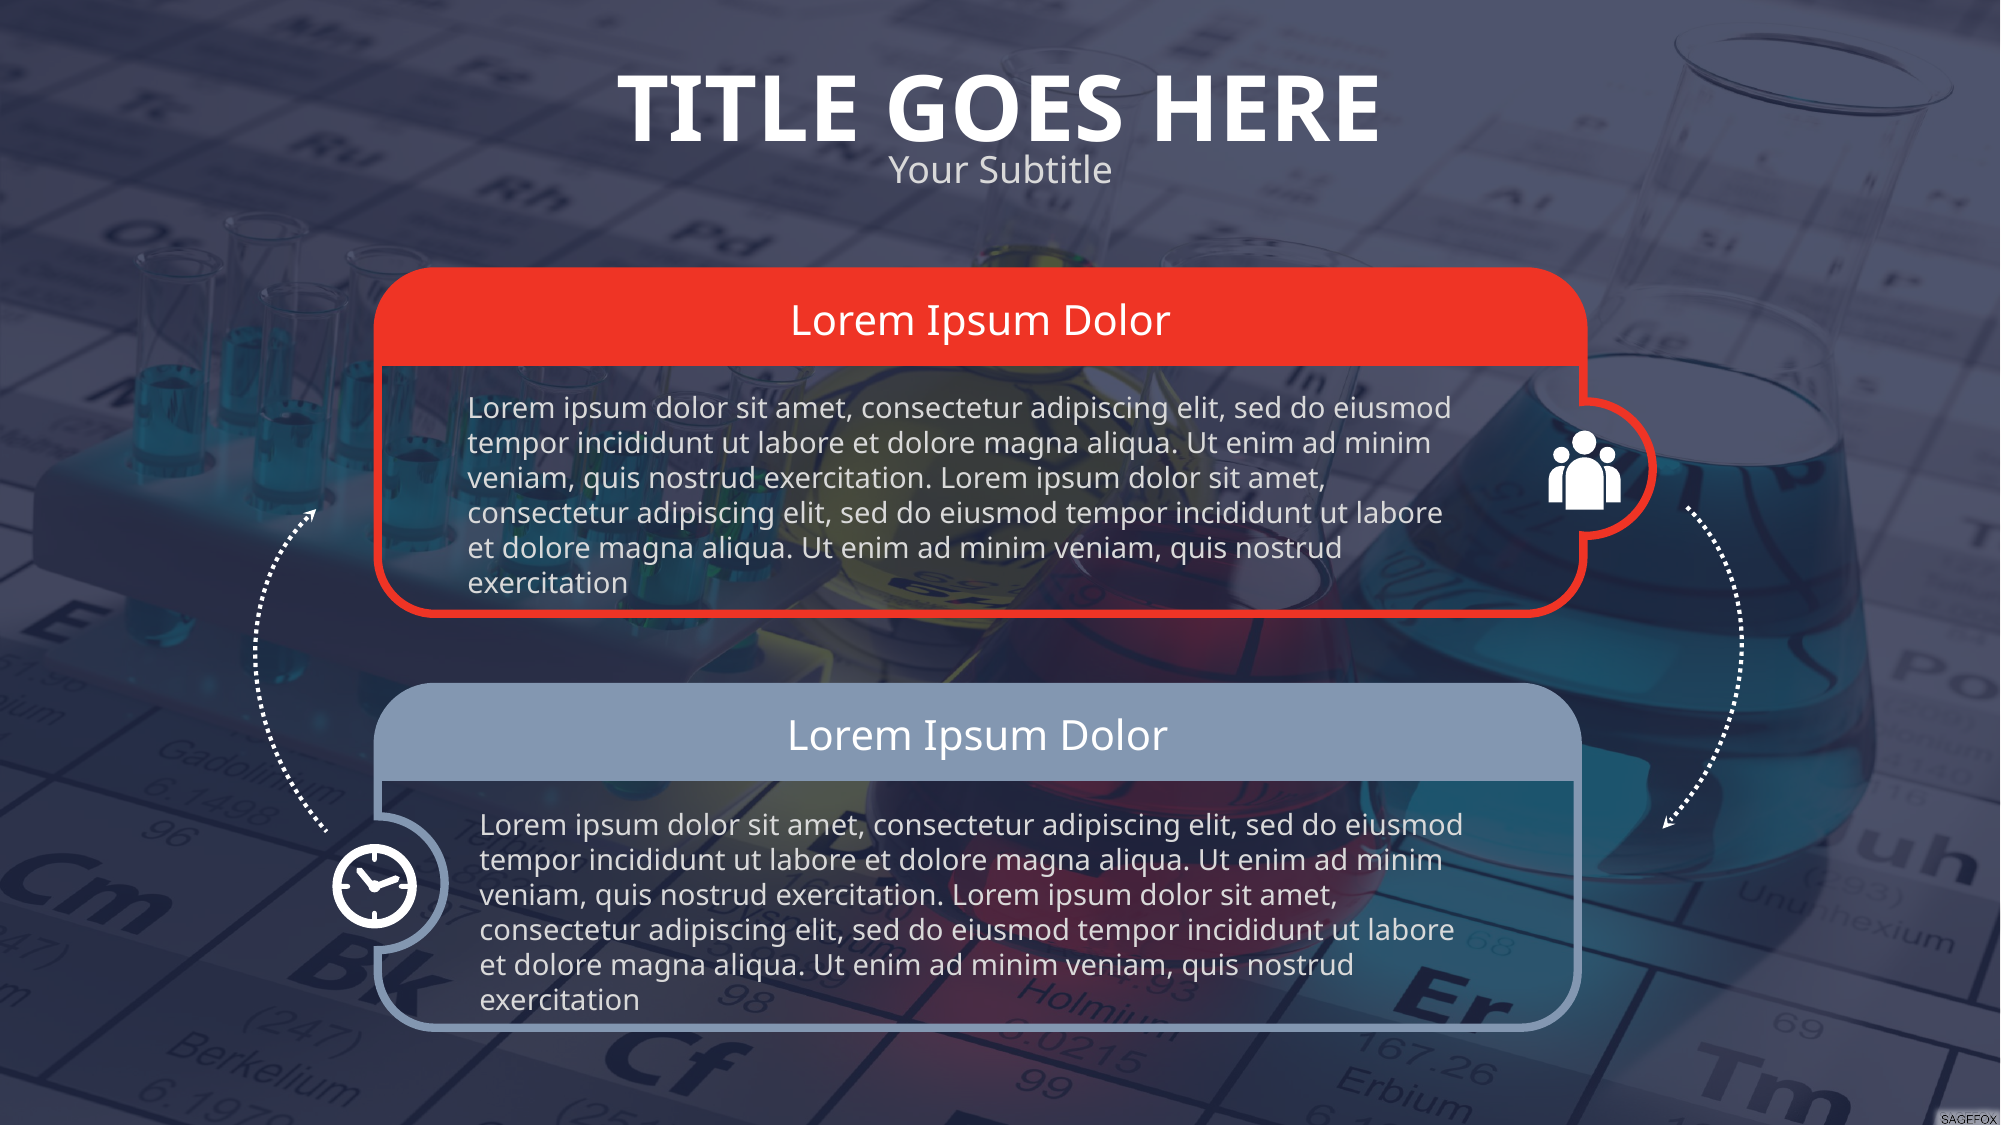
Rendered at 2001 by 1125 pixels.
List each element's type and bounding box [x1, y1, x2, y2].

text_box [1514, 506, 1743, 829]
text_box [377, 271, 1653, 614]
text_box [332, 843, 417, 929]
text_box [254, 509, 475, 832]
text_box [377, 686, 1578, 1028]
picture [1938, 1114, 1999, 1125]
text_box [548, 42, 1452, 199]
